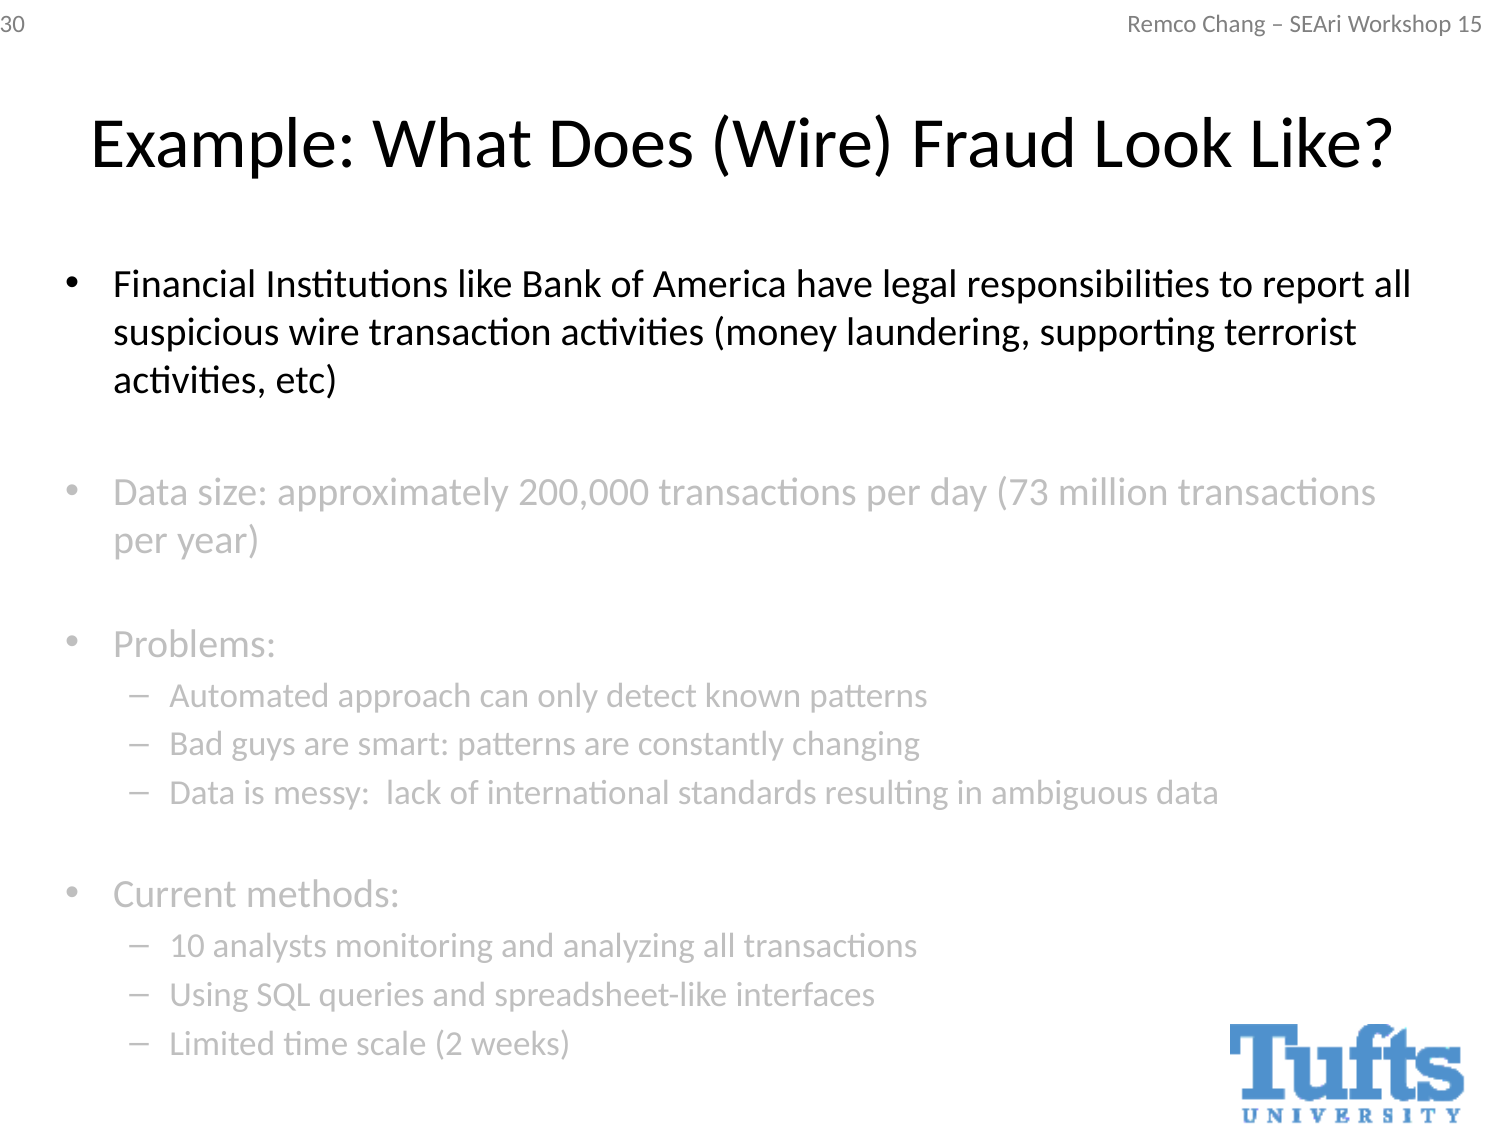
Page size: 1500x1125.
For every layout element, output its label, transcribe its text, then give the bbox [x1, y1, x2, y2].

list Financial Institutions like Bank of America have legal responsibilities to report all suspicious wire transaction activities (money laundering, supporting terrorist activities, etc) Data size: approximately 200,000 transactions per day (73 million transactions per year) Problems: Automated approach can only detect known patterns Bad guys are smart: patterns are constantly changing Data is messy: lack of international standards resulting in ambiguous data Current methods: 10 analysts monitoring and analyzing all transactions Using SQL queries and spreadsheet-like interfaces Limited time scale (2 weeks) [50, 249, 1438, 1075]
title Example: What Does (Wire) Fraud Look Like? [75, 45, 1425, 233]
picture [1230, 1024, 1500, 1125]
